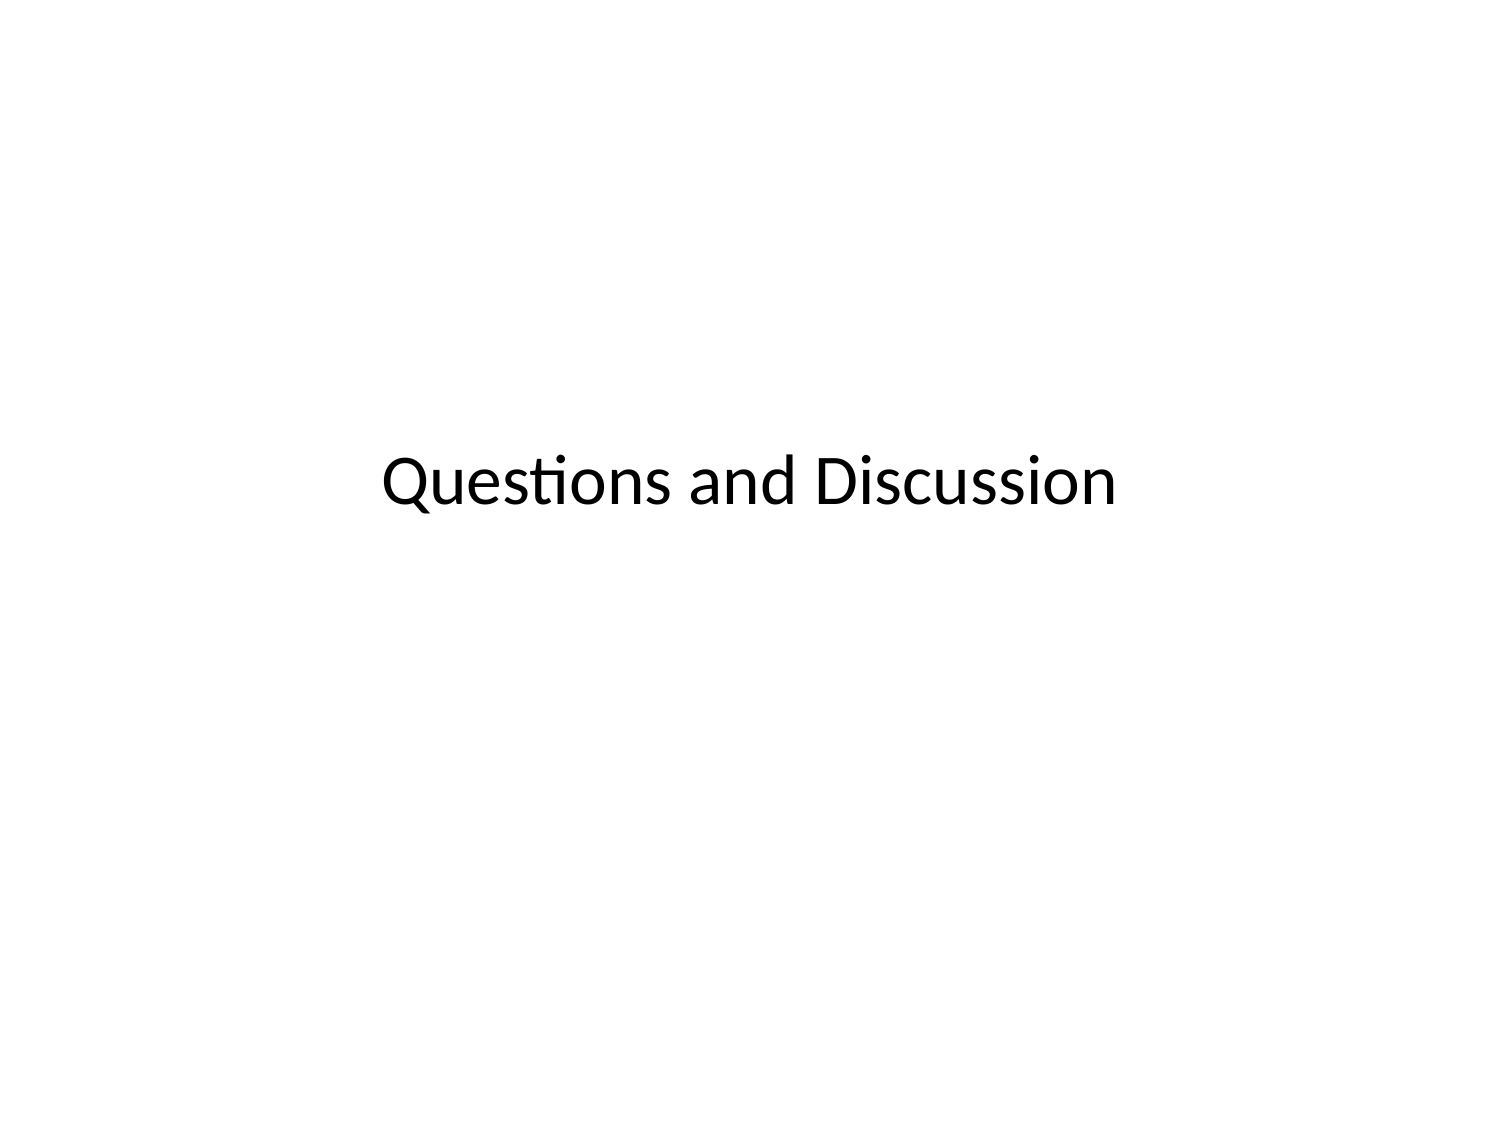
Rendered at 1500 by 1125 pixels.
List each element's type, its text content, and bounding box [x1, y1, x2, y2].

title Questions and Discussion [75, 425, 1425, 613]
